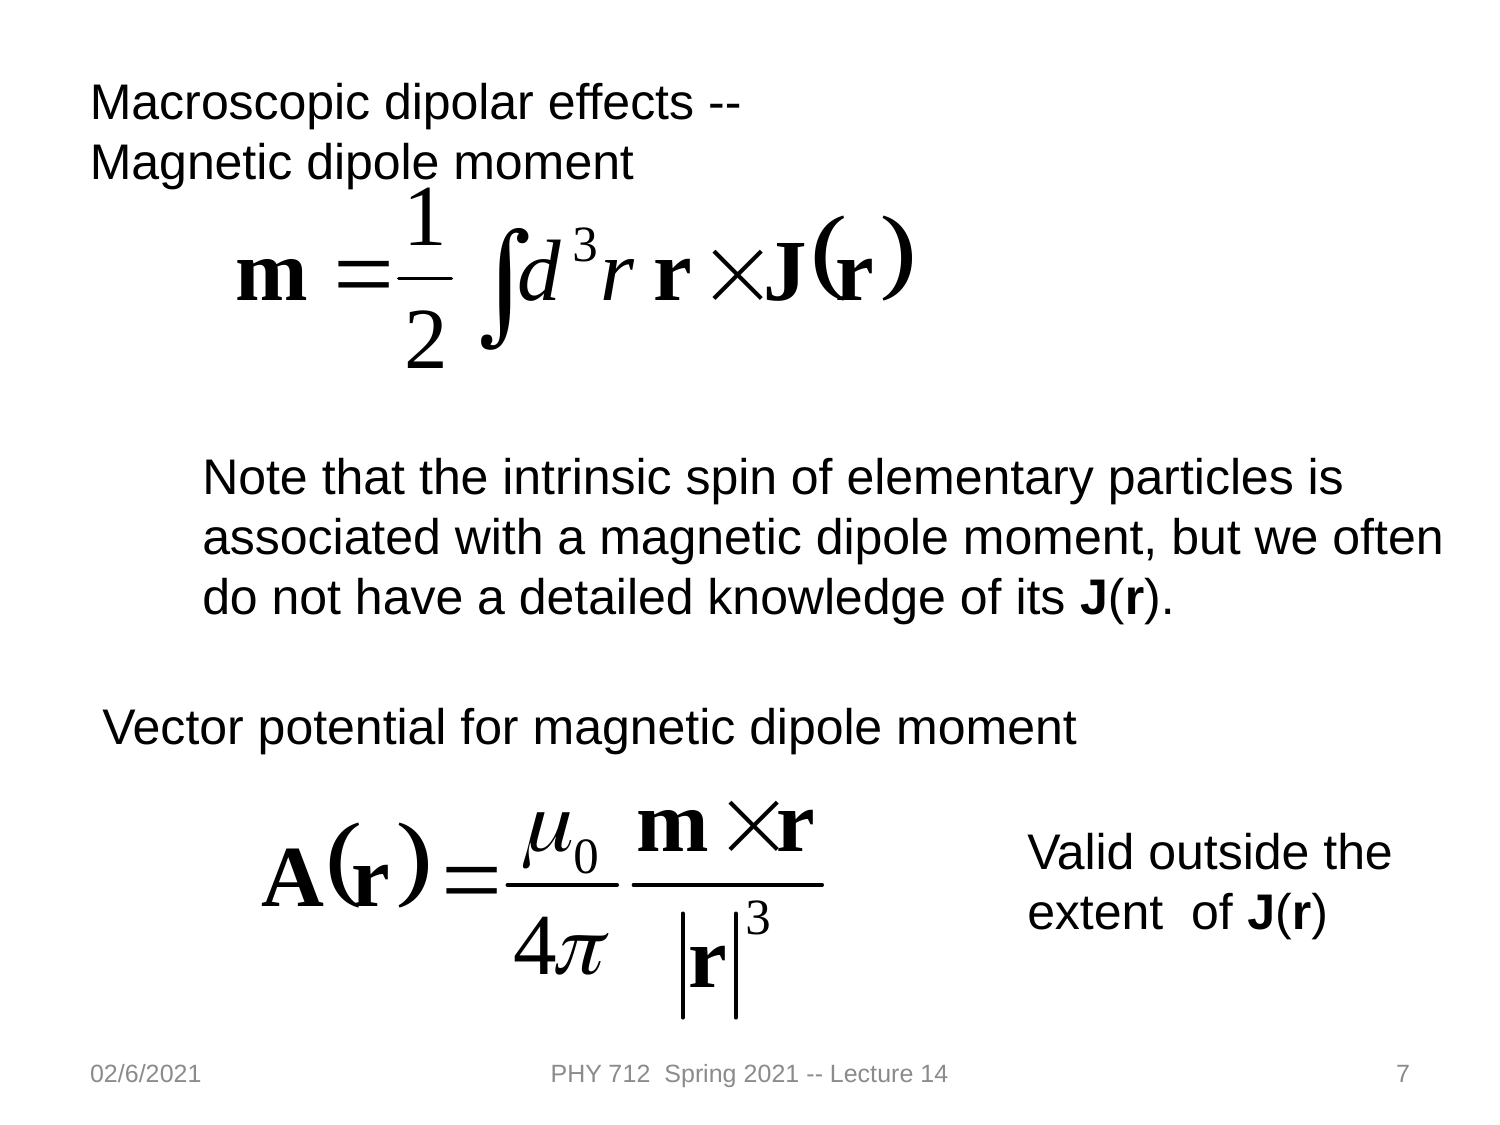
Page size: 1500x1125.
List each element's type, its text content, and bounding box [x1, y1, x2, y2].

text_box Valid outside the extent of J(r) [1012, 812, 1438, 948]
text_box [224, 162, 915, 388]
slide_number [75, 1042, 425, 1103]
text_box Note that the intrinsic spin of elementary particles is associated with a magnetic dipole moment, but we often do not have a detailed knowledge of its J(r). [187, 437, 1463, 633]
footer PHY 712 Spring 2021 -- Lecture 14 [512, 1042, 988, 1103]
text_box Macroscopic dipolar effects -- Magnetic dipole moment [74, 62, 1350, 198]
slide_number 7 [1074, 1042, 1425, 1103]
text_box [246, 768, 843, 1038]
text_box Vector potential for magnetic dipole moment [87, 687, 1363, 763]
